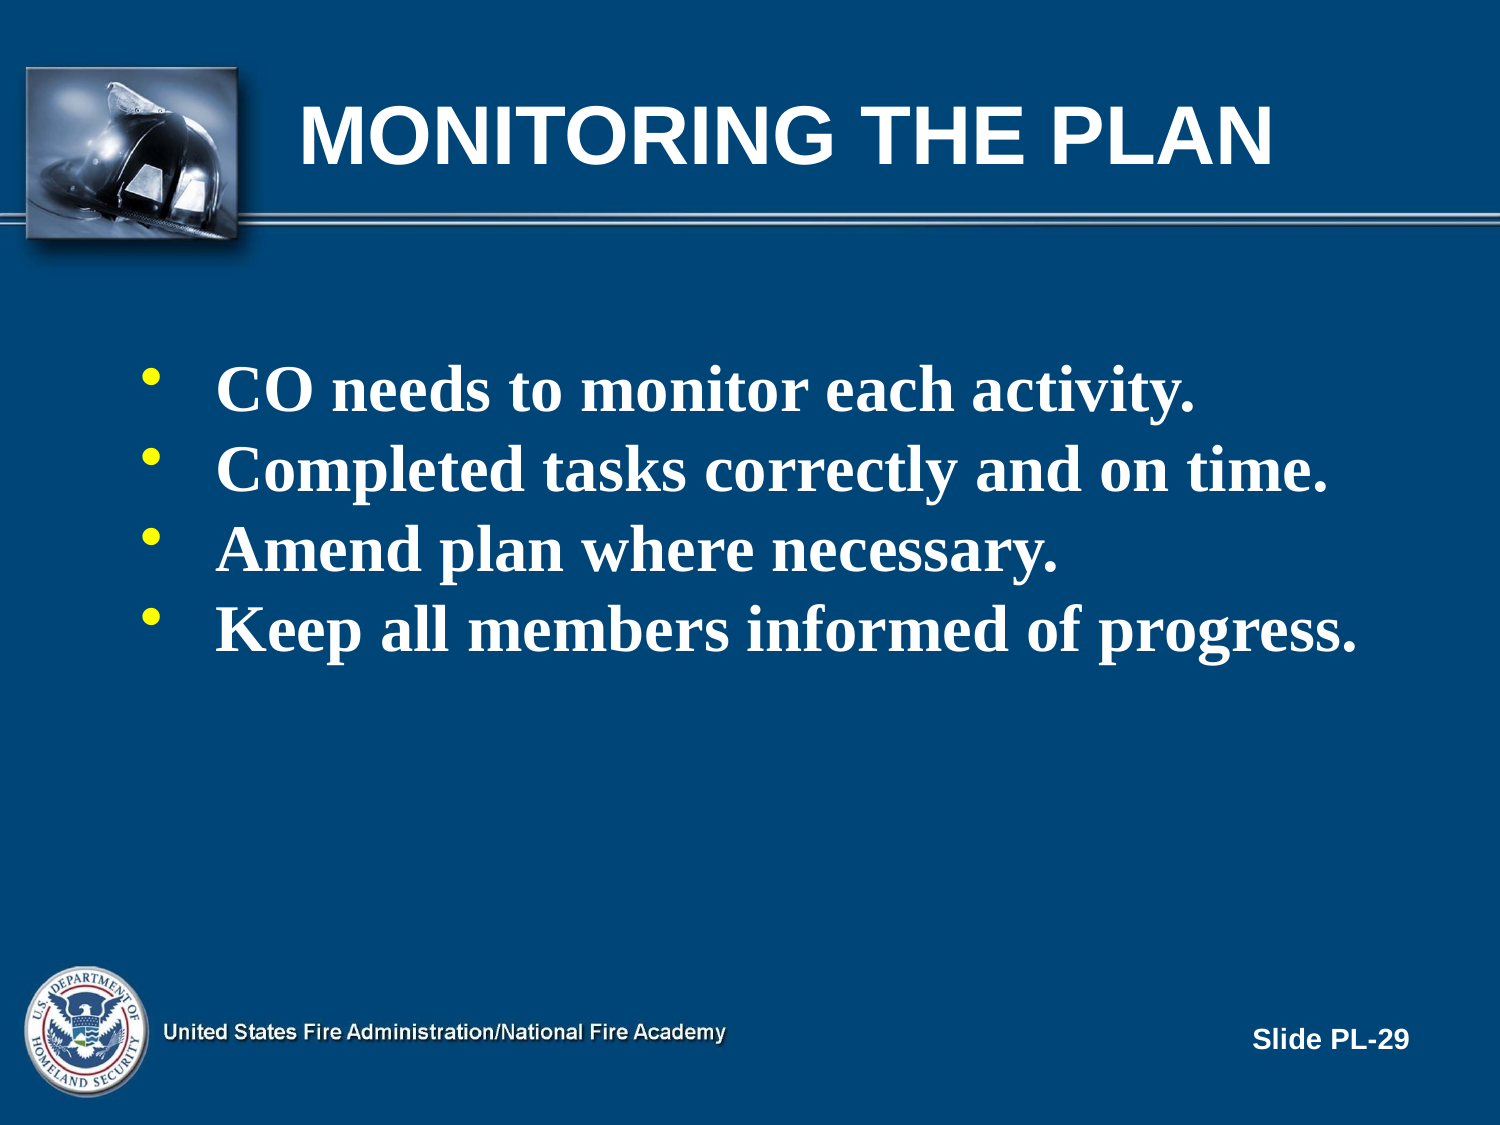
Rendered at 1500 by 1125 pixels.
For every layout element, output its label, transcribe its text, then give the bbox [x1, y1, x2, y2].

slide_number Slide PL-29 [1074, 1012, 1426, 1091]
picture [0, 0, 1500, 1125]
list CO needs to monitor each activity. Completed tasks correctly and on time. Amend plan where necessary. Keep all members informed of progress. [124, 337, 1426, 976]
title Monitoring the Plan [224, 37, 1351, 226]
